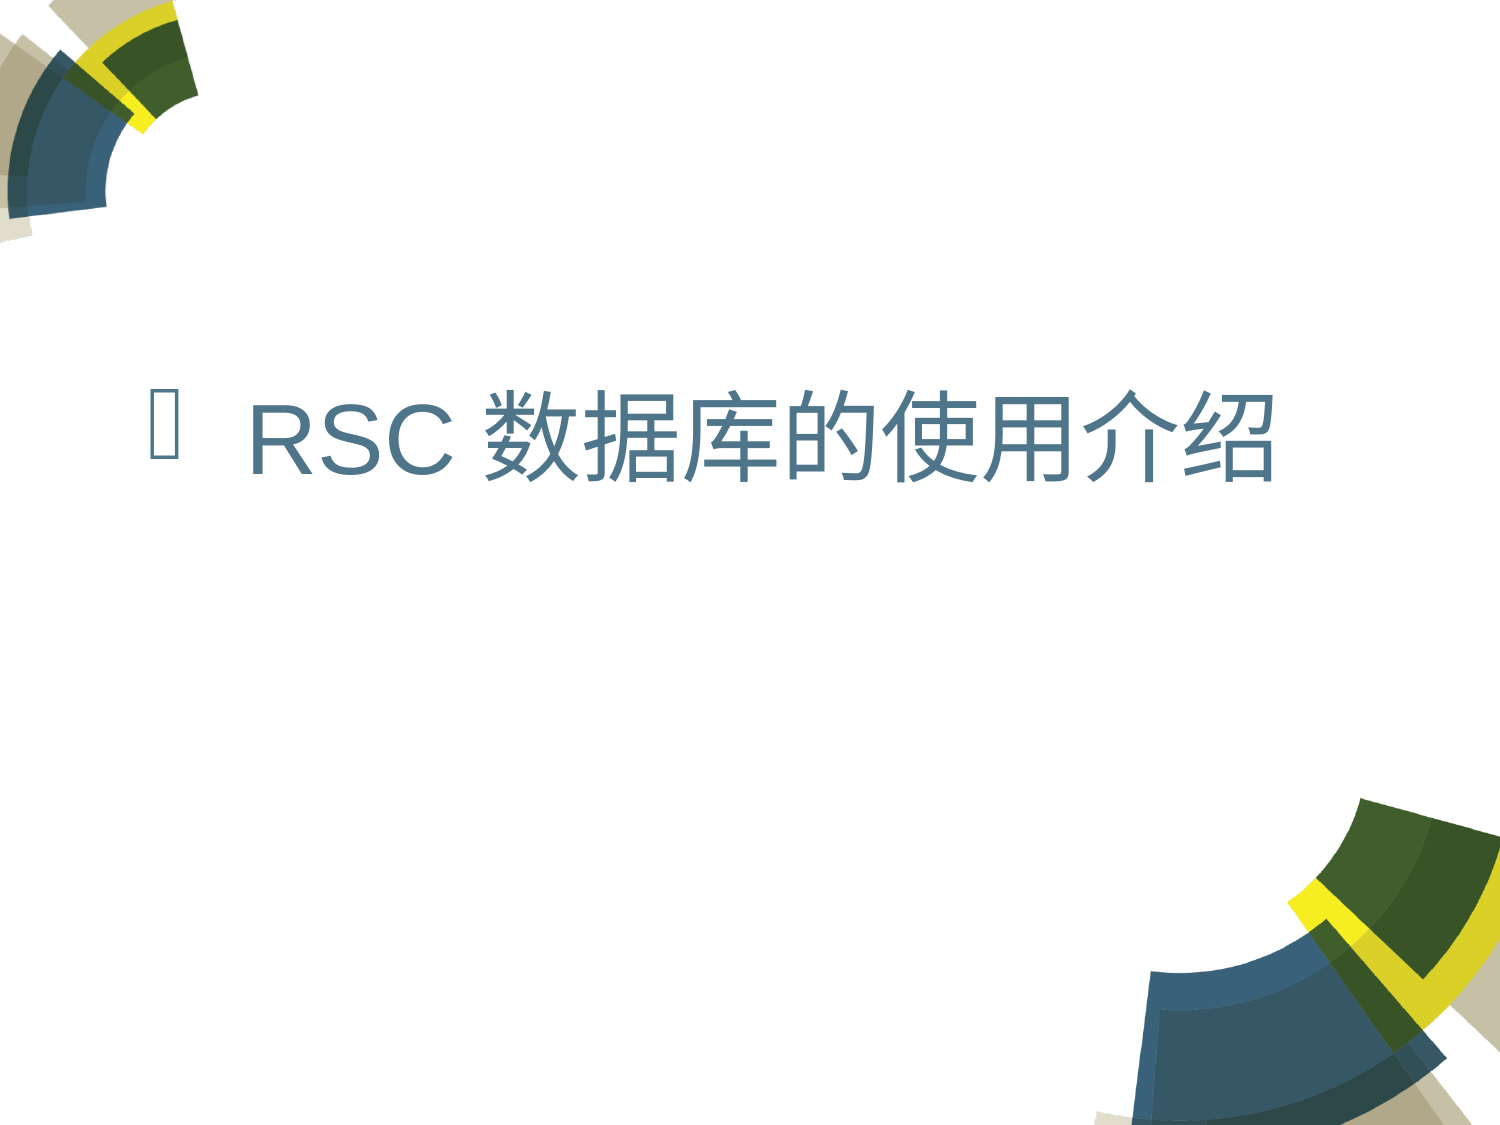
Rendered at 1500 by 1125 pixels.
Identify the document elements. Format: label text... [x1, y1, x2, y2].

subtitle RSC数据库的使用介绍 [132, 278, 1447, 846]
picture [879, 208, 1500, 1125]
picture [0, 0, 511, 350]
